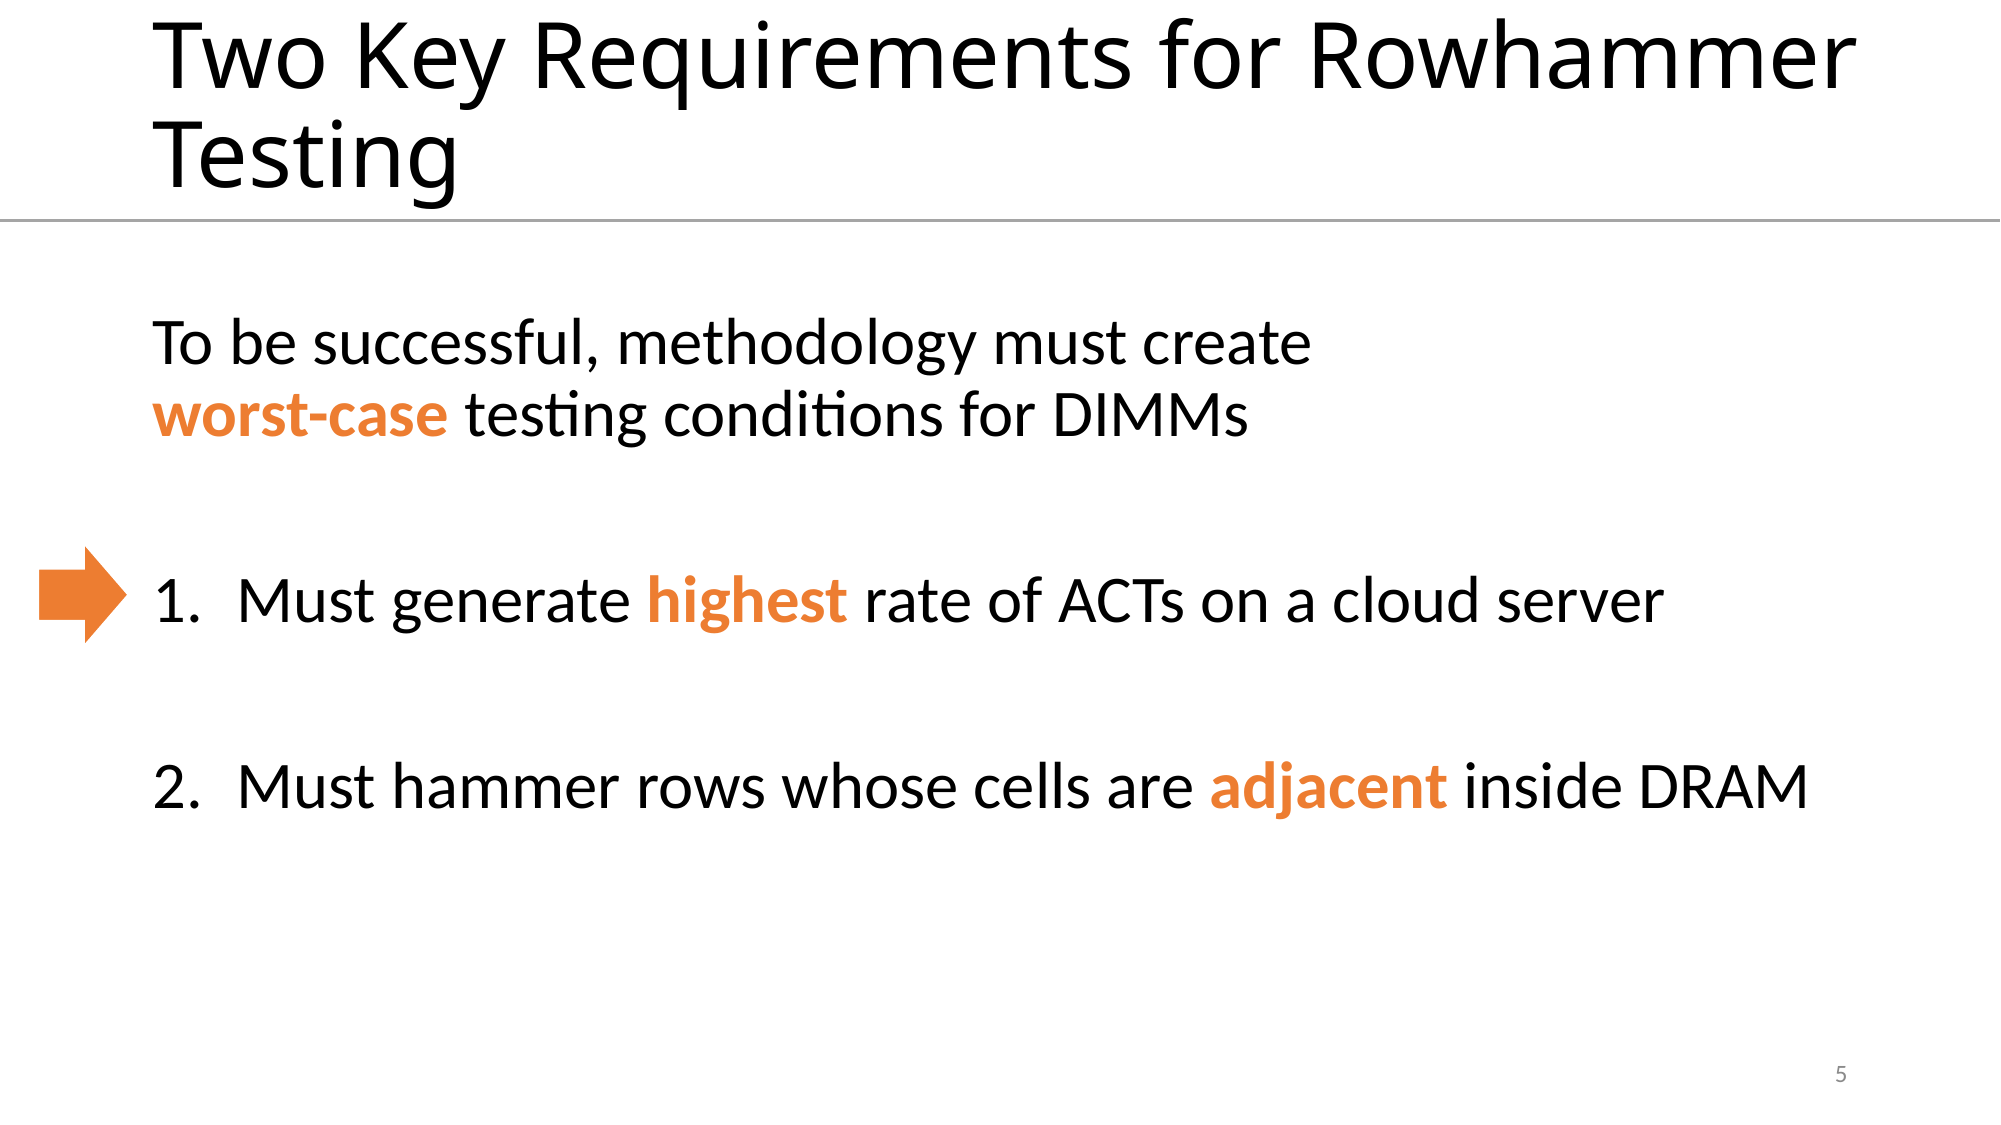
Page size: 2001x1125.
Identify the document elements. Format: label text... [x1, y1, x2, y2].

title Two Key Requirements for Rowhammer Testing [137, 0, 2000, 218]
slide_number 5 [1412, 1042, 1863, 1103]
list To be successful, methodology must create worst-case testing conditions for DIMMs Must generate highest rate of ACTs on a cloud server Must hammer rows whose cells are adjacent inside DRAM [137, 299, 1863, 1014]
text_box [35, 537, 132, 653]
